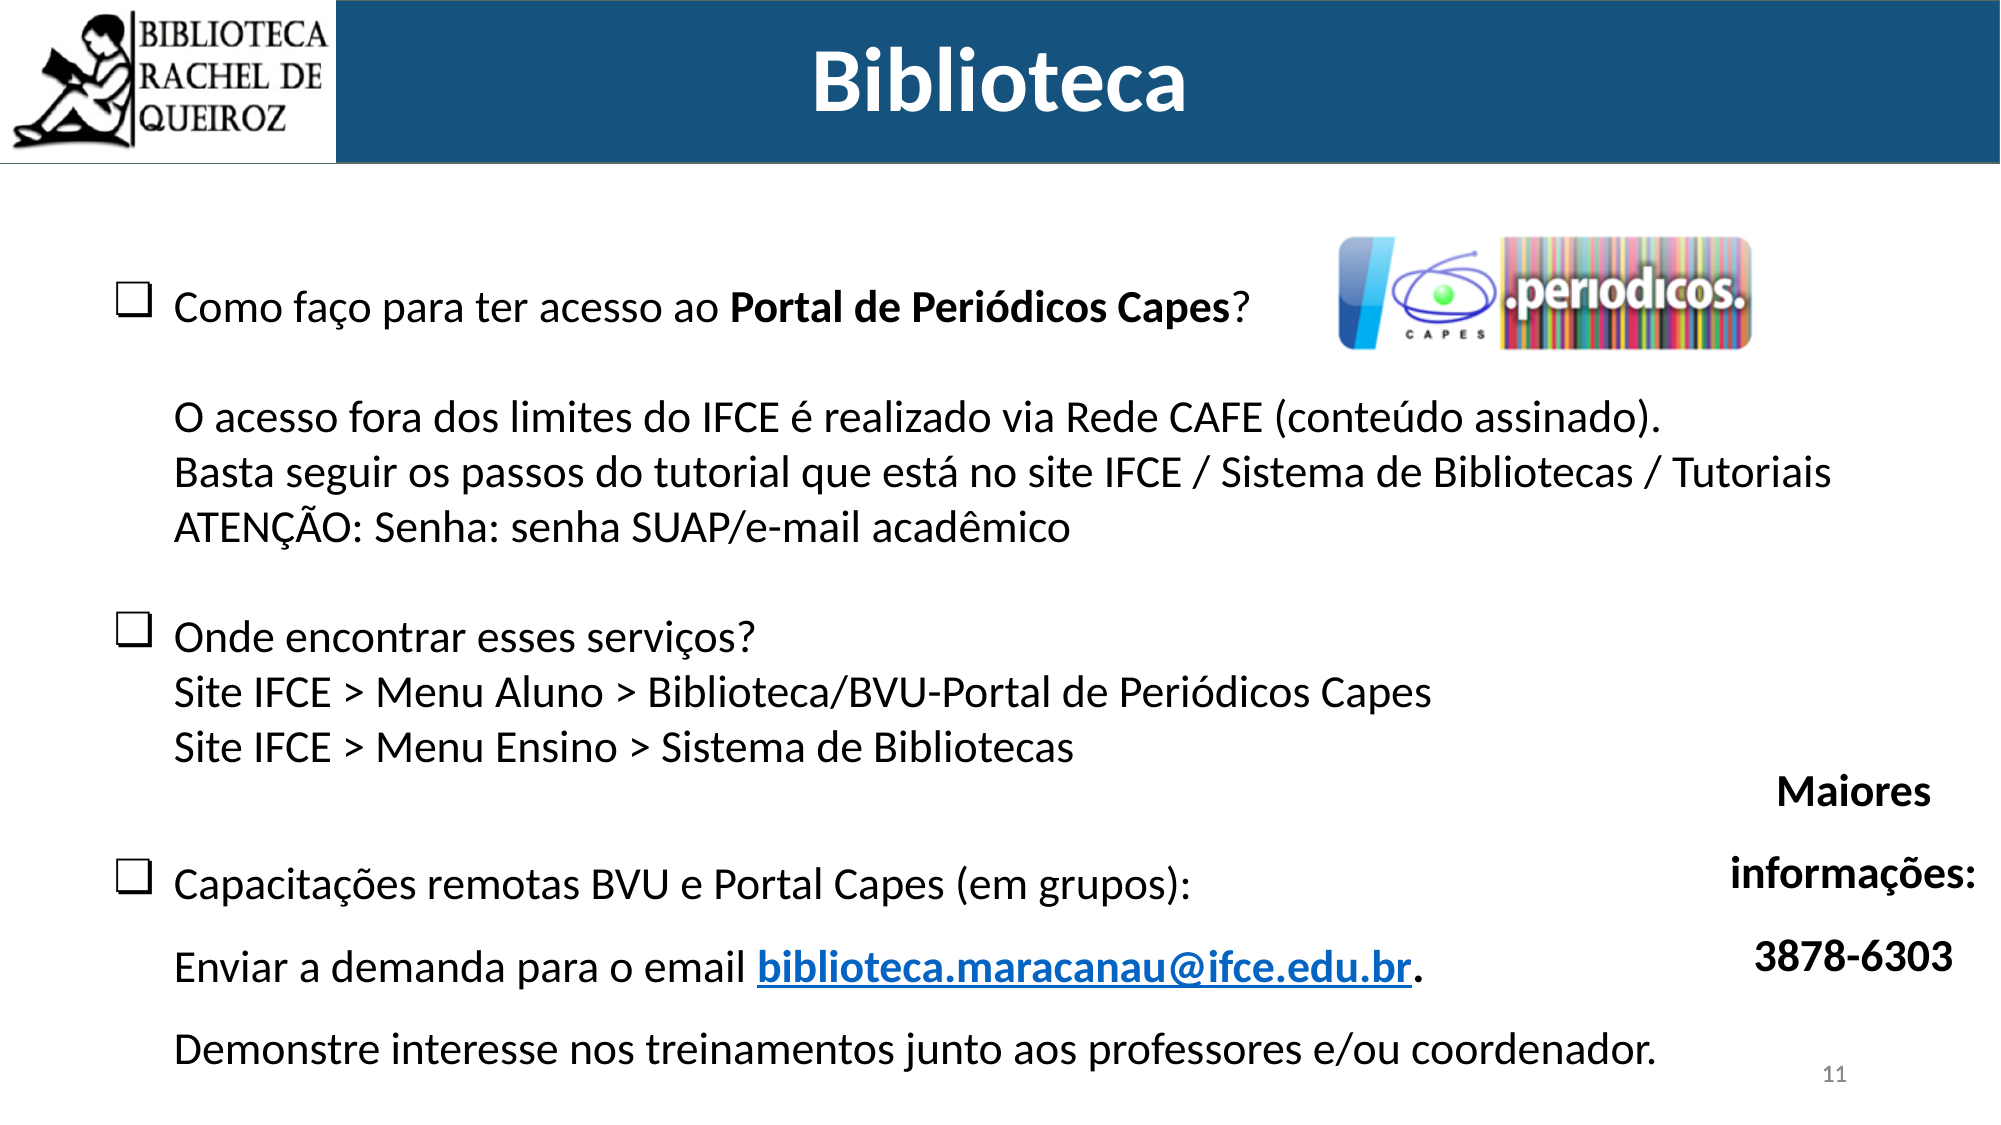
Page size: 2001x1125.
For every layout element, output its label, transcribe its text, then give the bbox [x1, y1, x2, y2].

text_box Biblioteca [337, 0, 2000, 163]
text_box Maiores informações: 3878-6303 [1707, 717, 2000, 1010]
text_box Como faço para ter acesso ao Portal de Periódicos Capes? O acesso fora dos limites do IFCE é realizado via Rede CAFE (conteúdo assinado). Basta seguir os passos do tutorial que está no site IFCE / Sistema de Bibliotecas / Tutoriais ATENÇÃO: Senha: senha SUAP/e-mail acadêmico Onde encontrar esses serviços? Site IFCE > Menu Aluno > Biblioteca/BVU-Portal de Periódicos Capes Site IFCE > Menu Ensino > Sistema de Bibliotecas Capacitações remotas BVU e Portal Capes (em grupos): Enviar a demanda para o email biblioteca.maracanau@ifce.edu.br. Demonstre interesse nos treinamentos junto aos professores e/ou coordenador. [84, 214, 1970, 1103]
picture [0, 0, 336, 164]
text_box 11 [1412, 1042, 1863, 1103]
picture [1334, 232, 1757, 355]
